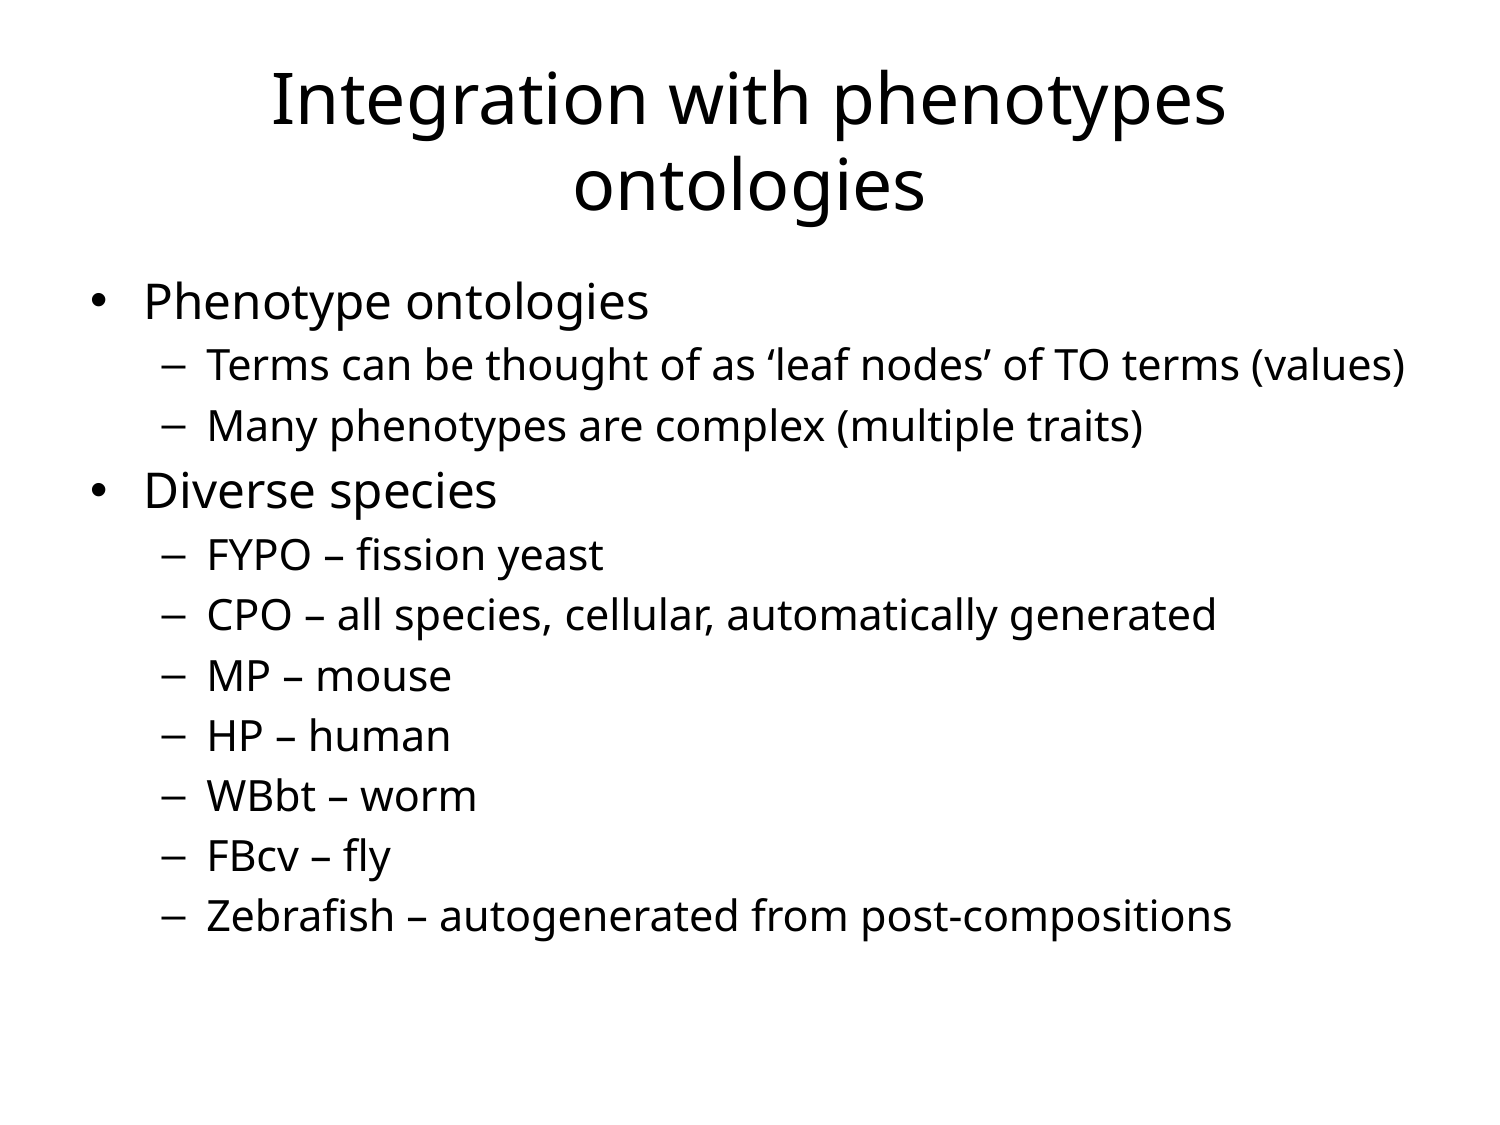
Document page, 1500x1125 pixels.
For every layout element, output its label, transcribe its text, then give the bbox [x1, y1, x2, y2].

list Phenotype ontologies Terms can be thought of as ‘leaf nodes’ of TO terms (values) Many phenotypes are complex (multiple traits) Diverse species FYPO – fission yeast CPO – all species, cellular, automatically generated MP – mouse HP – human WBbt – worm FBcv – fly Zebrafish – autogenerated from post-compositions [75, 262, 1425, 1005]
title Integration with phenotypes ontologies [75, 45, 1425, 233]
